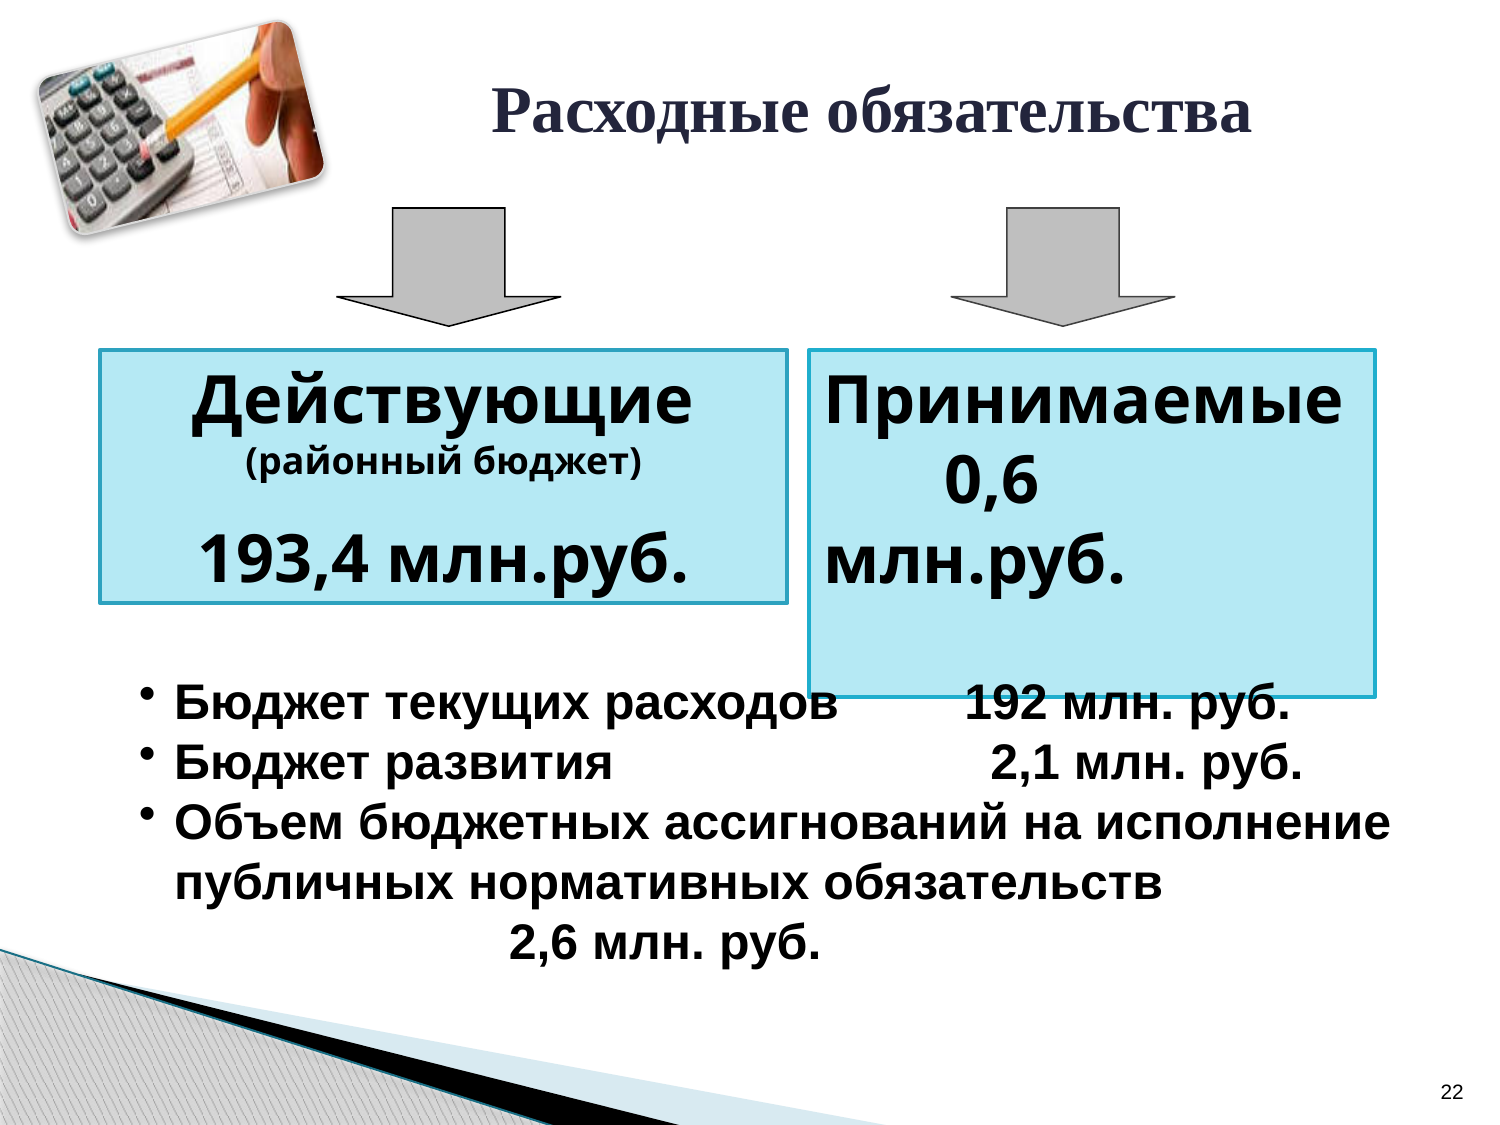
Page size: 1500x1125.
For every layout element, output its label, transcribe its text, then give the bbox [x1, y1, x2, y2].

text_box Действующие (районный бюджет) 193,4 млн.руб. [98, 348, 789, 605]
text_box Принимаемые 0,6 млн.руб. [807, 348, 1377, 662]
text_box [950, 207, 1176, 327]
text_box Бюджет текущих расходов 192 млн. руб. Бюджет развития 2,1 млн. руб. Объем бюджетных ассигнований на исполнение публичных нормативных обязательств 2,6 млн. руб. [123, 662, 1447, 978]
title Расходные обязательства [350, 37, 1412, 175]
text_box [336, 207, 562, 327]
slide_number 22 [1418, 1051, 1479, 1112]
text_box [36, 19, 326, 236]
